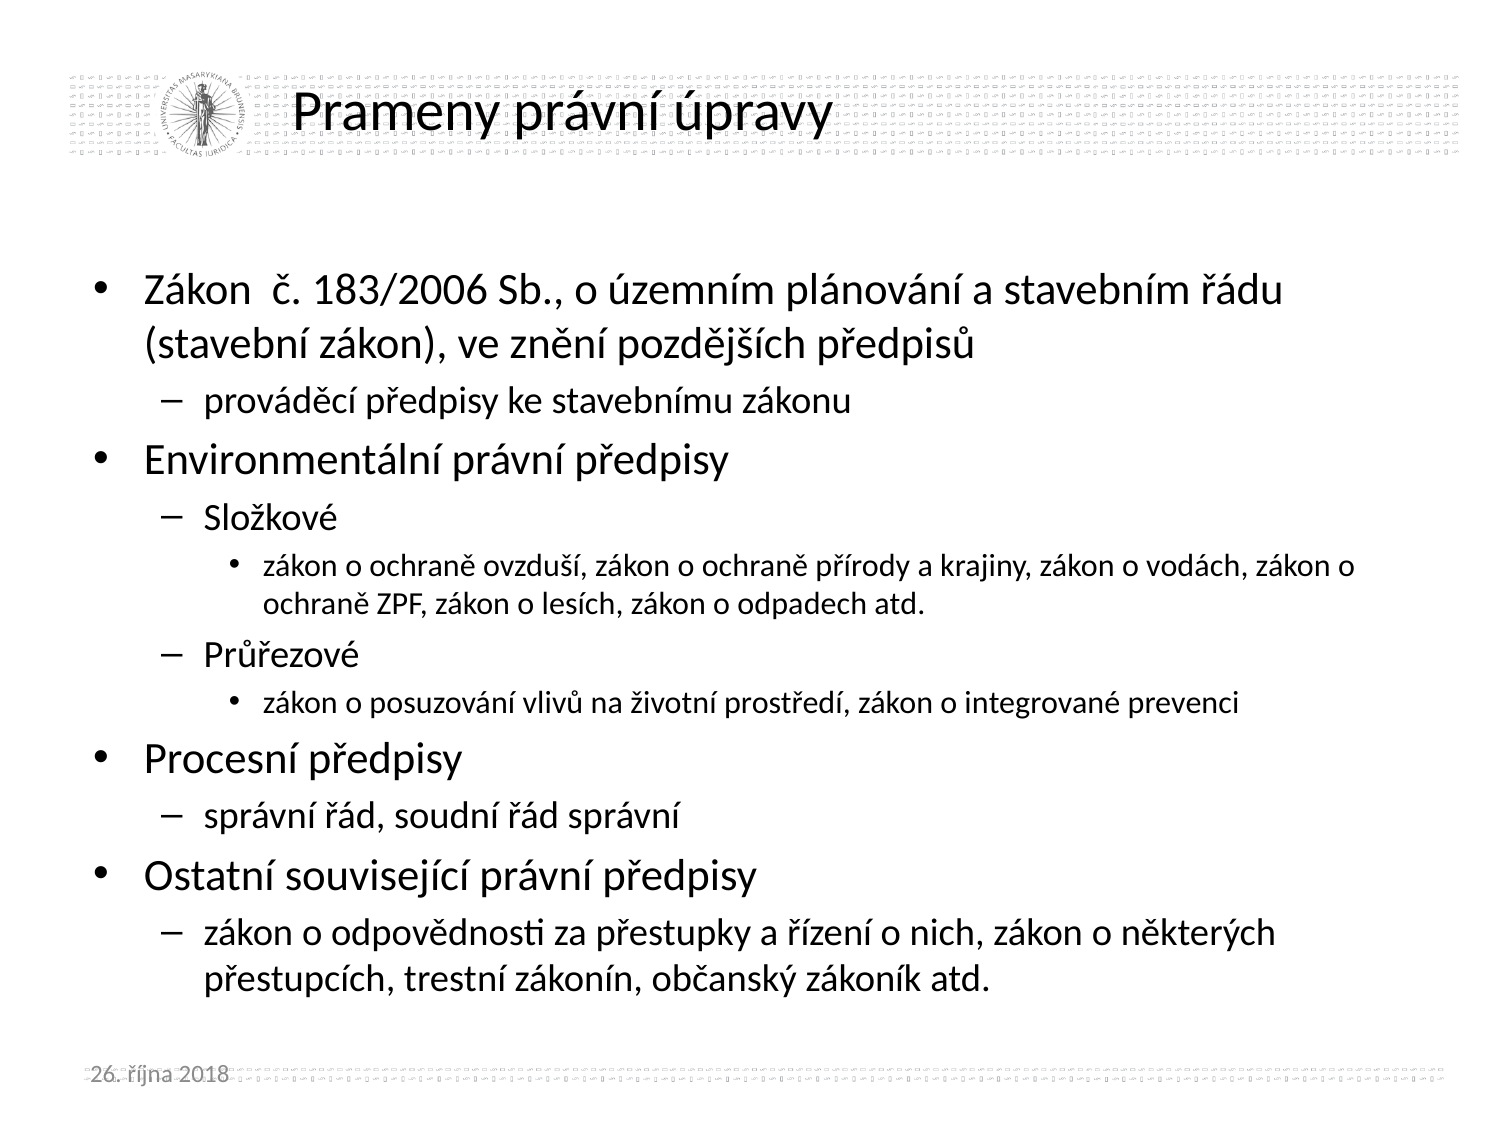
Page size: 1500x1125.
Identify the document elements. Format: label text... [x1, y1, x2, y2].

picture [0, 42, 1500, 200]
picture [13, 1039, 1500, 1116]
list Zákon č. 183/2006 Sb., o územním plánování a stavebním řádu (stavební zákon), ve znění pozdějších předpisů prováděcí předpisy ke stavebnímu zákonu Environmentální právní předpisy Složkové zákon o ochraně ovzduší, zákon o ochraně přírody a krajiny, zákon o vodách, zákon o ochraně ZPF, zákon o lesích, zákon o odpadech atd. Průřezové zákon o posuzování vlivů na životní prostředí, zákon o integrované prevenci Procesní předpisy správní řád, soudní řád správní Ostatní související právní předpisy zákon o odpovědnosti za přestupky a řízení o nich, zákon o některých přestupcích, trestní zákonín, občanský zákoník atd. [78, 252, 1429, 1007]
